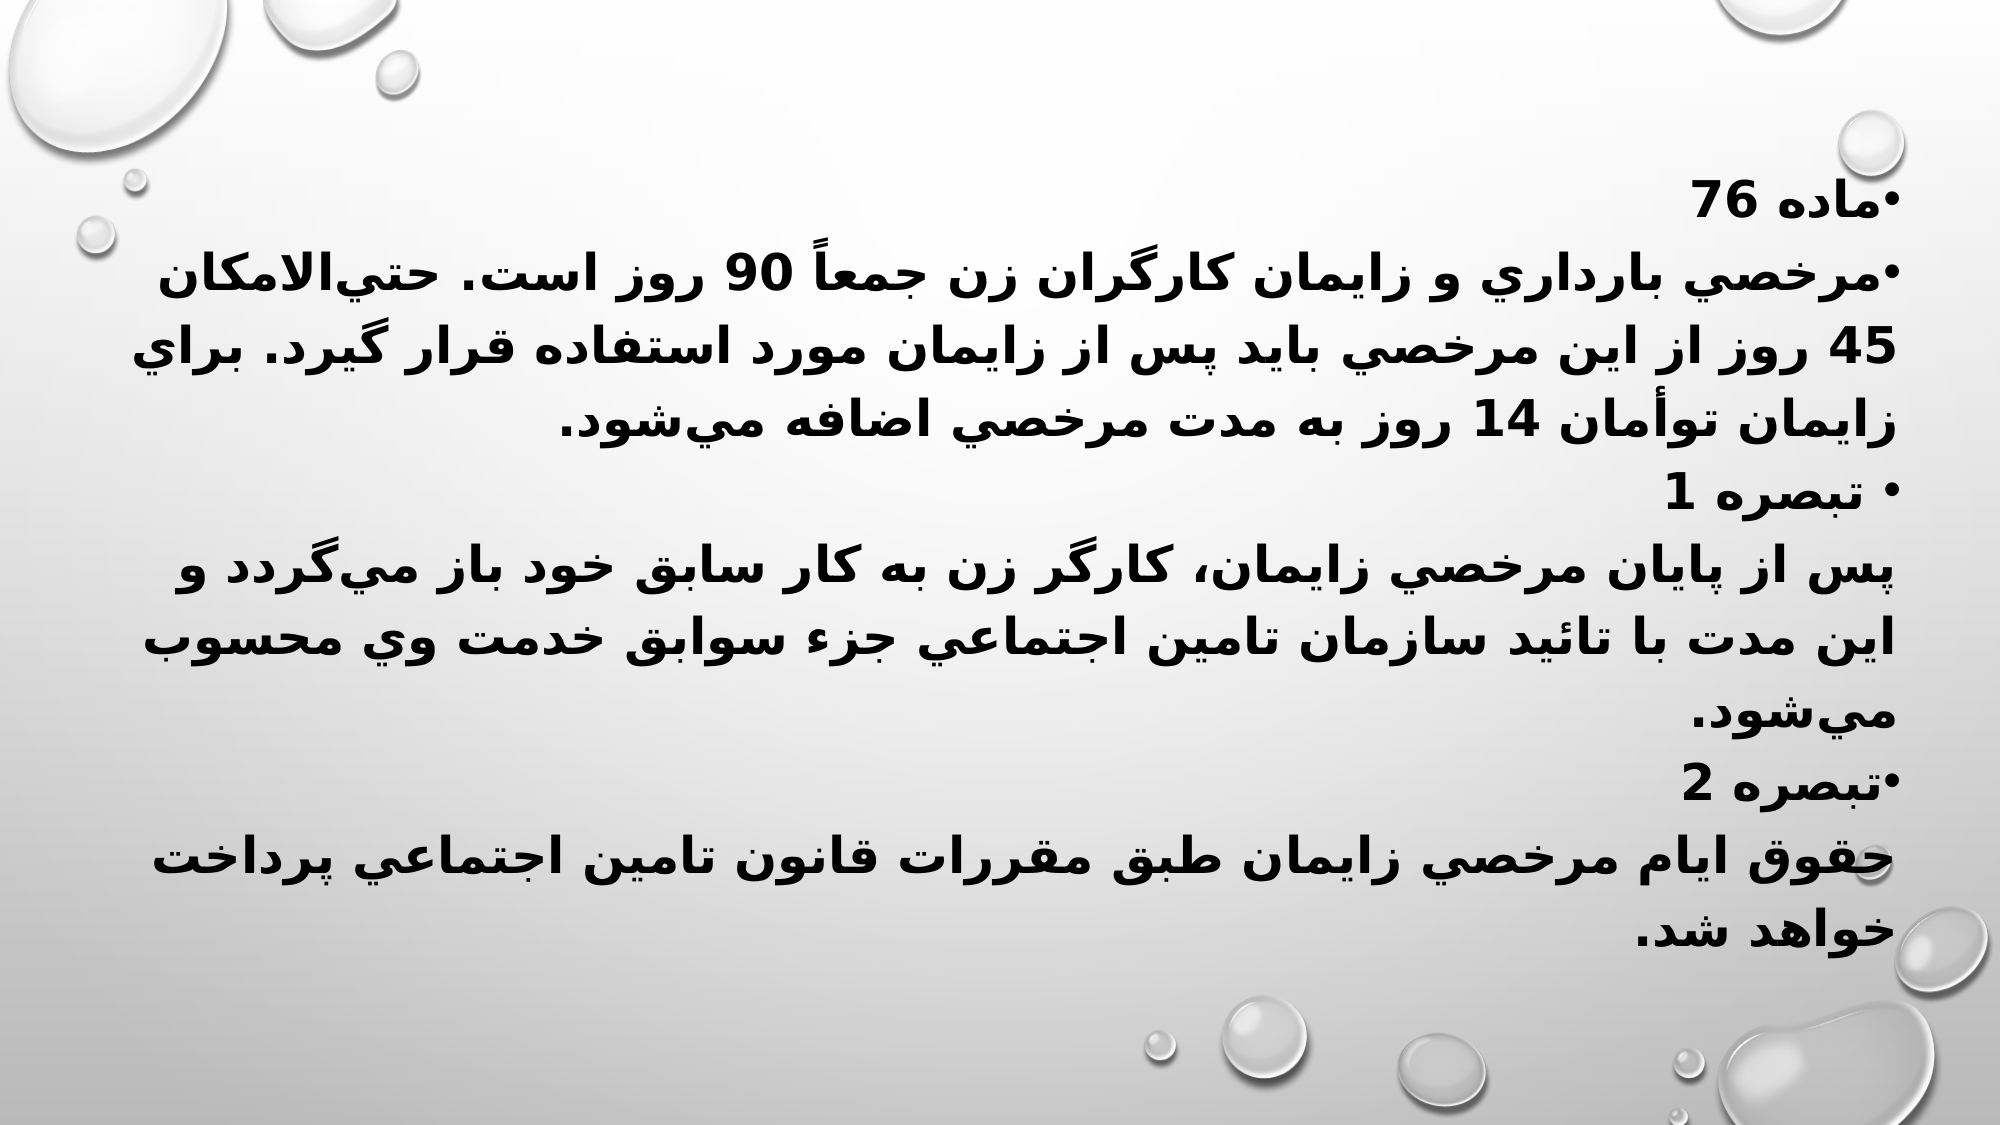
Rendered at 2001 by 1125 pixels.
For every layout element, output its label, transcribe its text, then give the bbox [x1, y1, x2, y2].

list ماده 76 مرخصي‌ بارداري‌ و زايمان‌ كارگران‌ زن‌ جمعاً 90 روز است‌. حتي‌الامكان‌ 45 روز از اين‌ مرخصي‌ بايد پس‌ از زايمان‌ مورد استفاده‌ قرار گيرد. براي‌ زايمان‌ توأمان‌ 14 روز به‌ مدت‌ مرخصي‌ اضافه‌ مي‌شود. تبصره 1 پس از پايان مرخصي زايمان، كارگر زن به كار سابق خود باز مي‌گردد و اين مدت با تائيد سازمان تامين اجتماعي جزء سوابق خدمت وي محسوب مي‌شود. تبصره 2 حقوق ايام مرخصي زايمان طبق مقررات قانون تامين اجتماعي پرداخت خواهد شد. [115, 147, 1914, 1012]
picture [0, 0, 2000, 1125]
